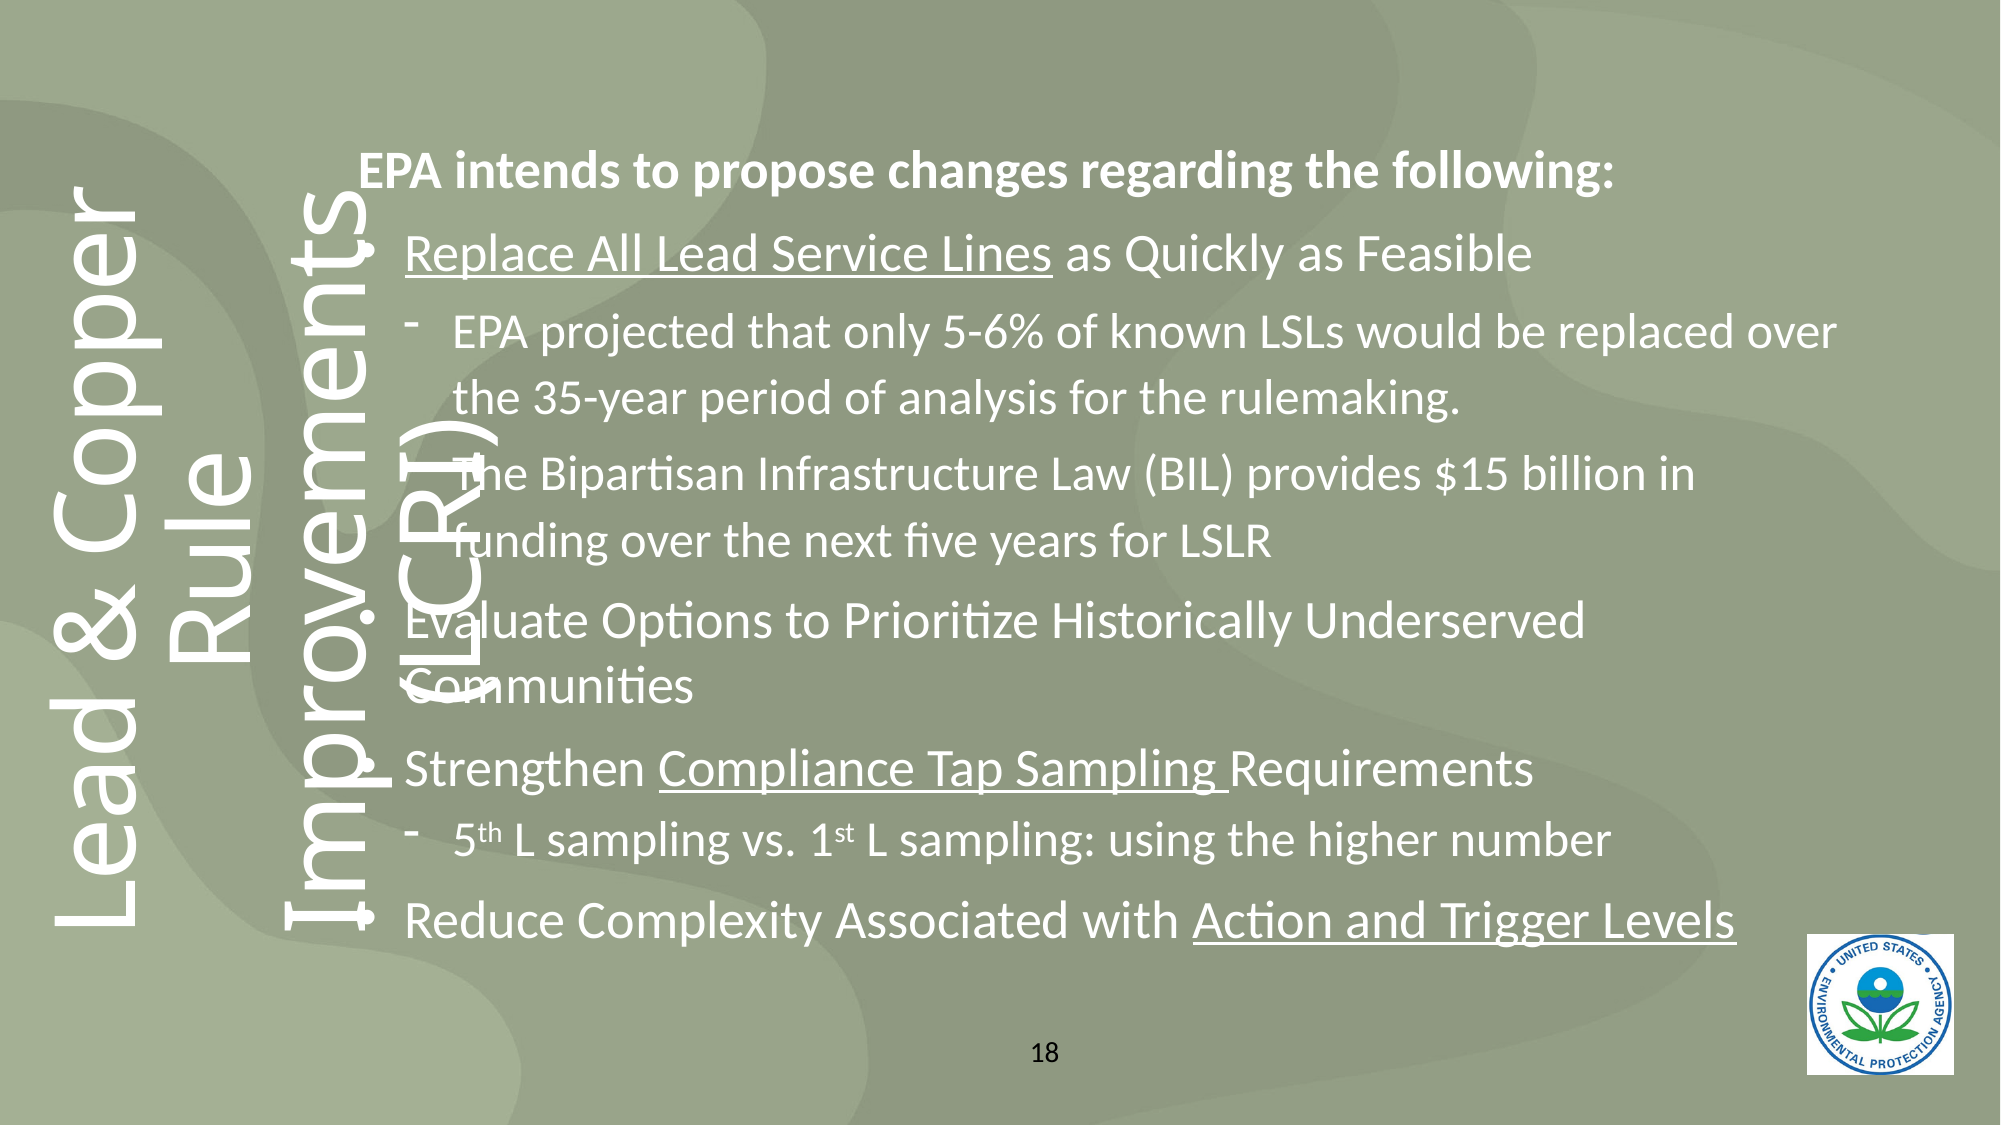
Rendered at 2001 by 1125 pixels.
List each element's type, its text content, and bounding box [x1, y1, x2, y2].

title Lead & Copper Rule Improvements (LCRI) [23, 87, 254, 1038]
text_box EPA intends to propose changes regarding the following: Replace All Lead Service Lines as Quickly as Feasible EPA projected that only 5-6% of known LSLs would be replaced over the 35-year period of analysis for the rulemaking. The Bipartisan Infrastructure Law (BIL) provides $15 billion in funding over the next five years for LSLR Evaluate Options to Prioritize Historically Underserved Communities Strengthen Compliance Tap Sampling Requirements 5th L sampling vs. 1st L sampling: using the higher number Reduce Complexity Associated with Action and Trigger Levels [343, 127, 1861, 968]
picture [1807, 934, 1954, 1075]
slide_number 18 [917, 1004, 1172, 1097]
